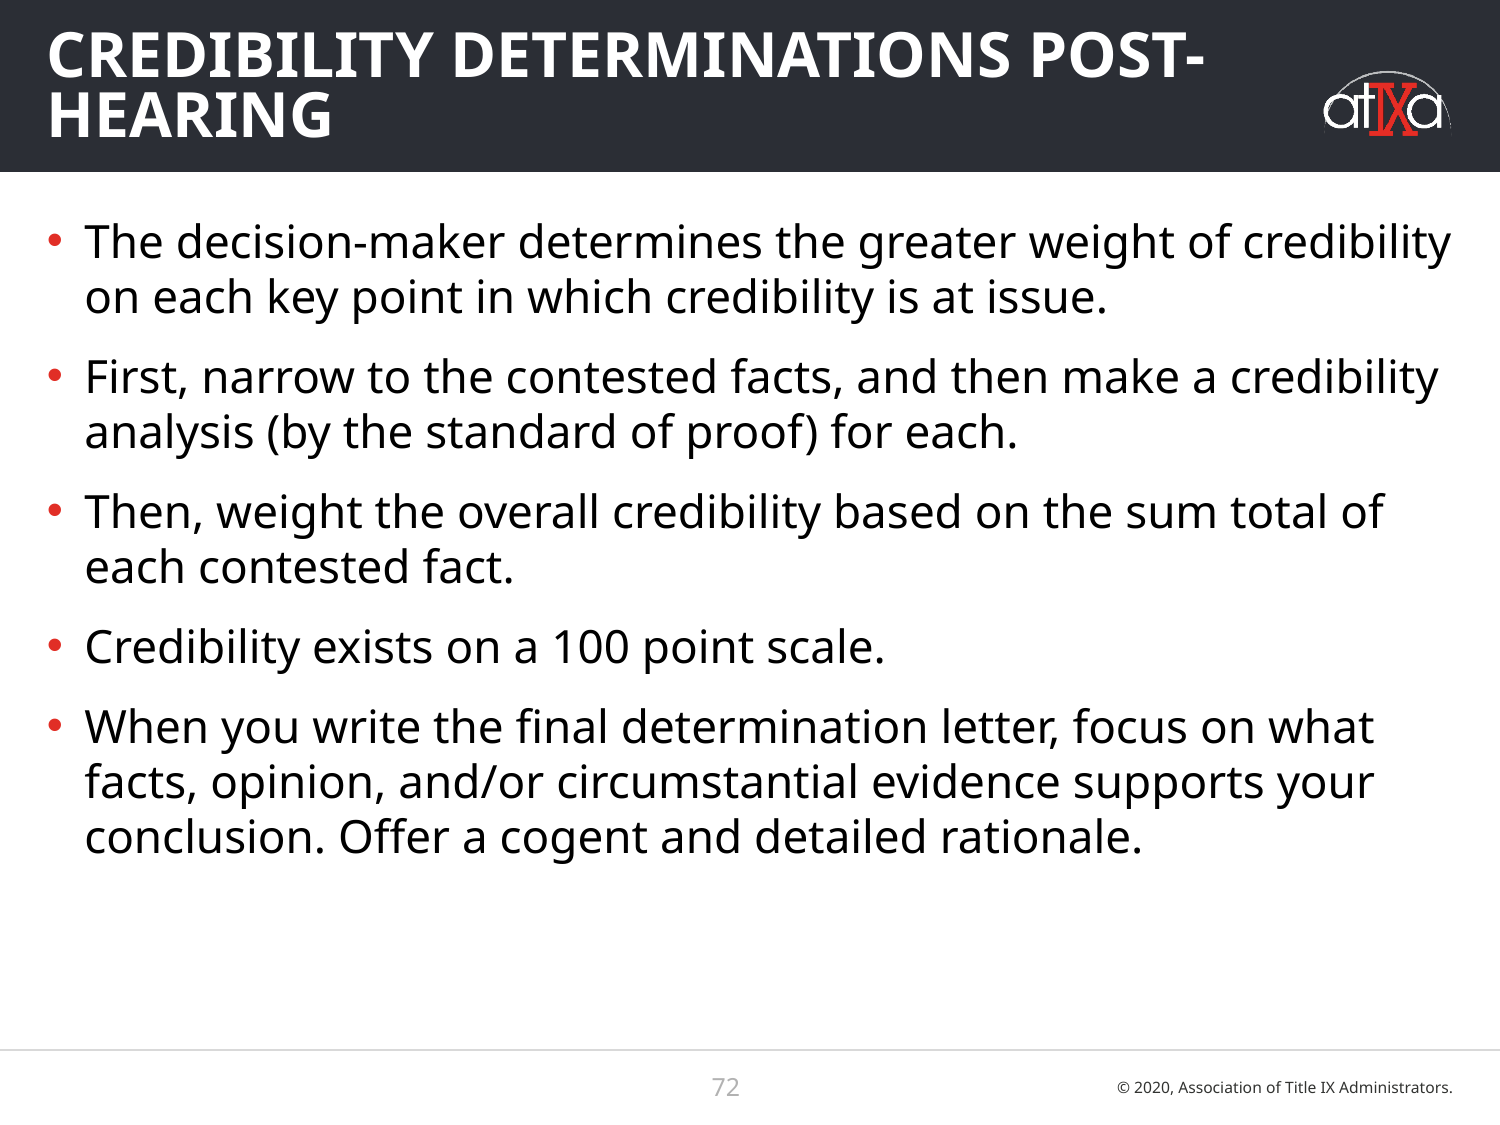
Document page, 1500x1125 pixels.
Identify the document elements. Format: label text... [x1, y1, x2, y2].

title Credibility DETERMINATIONS post-hearing [46, 37, 1305, 150]
list The decision-maker determines the greater weight of credibility on each key point in which credibility is at issue. First, narrow to the contested facts, and then make a credibility analysis (by the standard of proof) for each. Then, weight the overall credibility based on the sum total of each contested fact. Credibility exists on a 100 point scale. When you write the final determination letter, focus on what facts, opinion, and/or circumstantial evidence supports your conclusion. Offer a cogent and detailed rationale. [46, 212, 1454, 965]
picture [1320, 68, 1454, 138]
slide_number 72 [417, 1058, 756, 1119]
